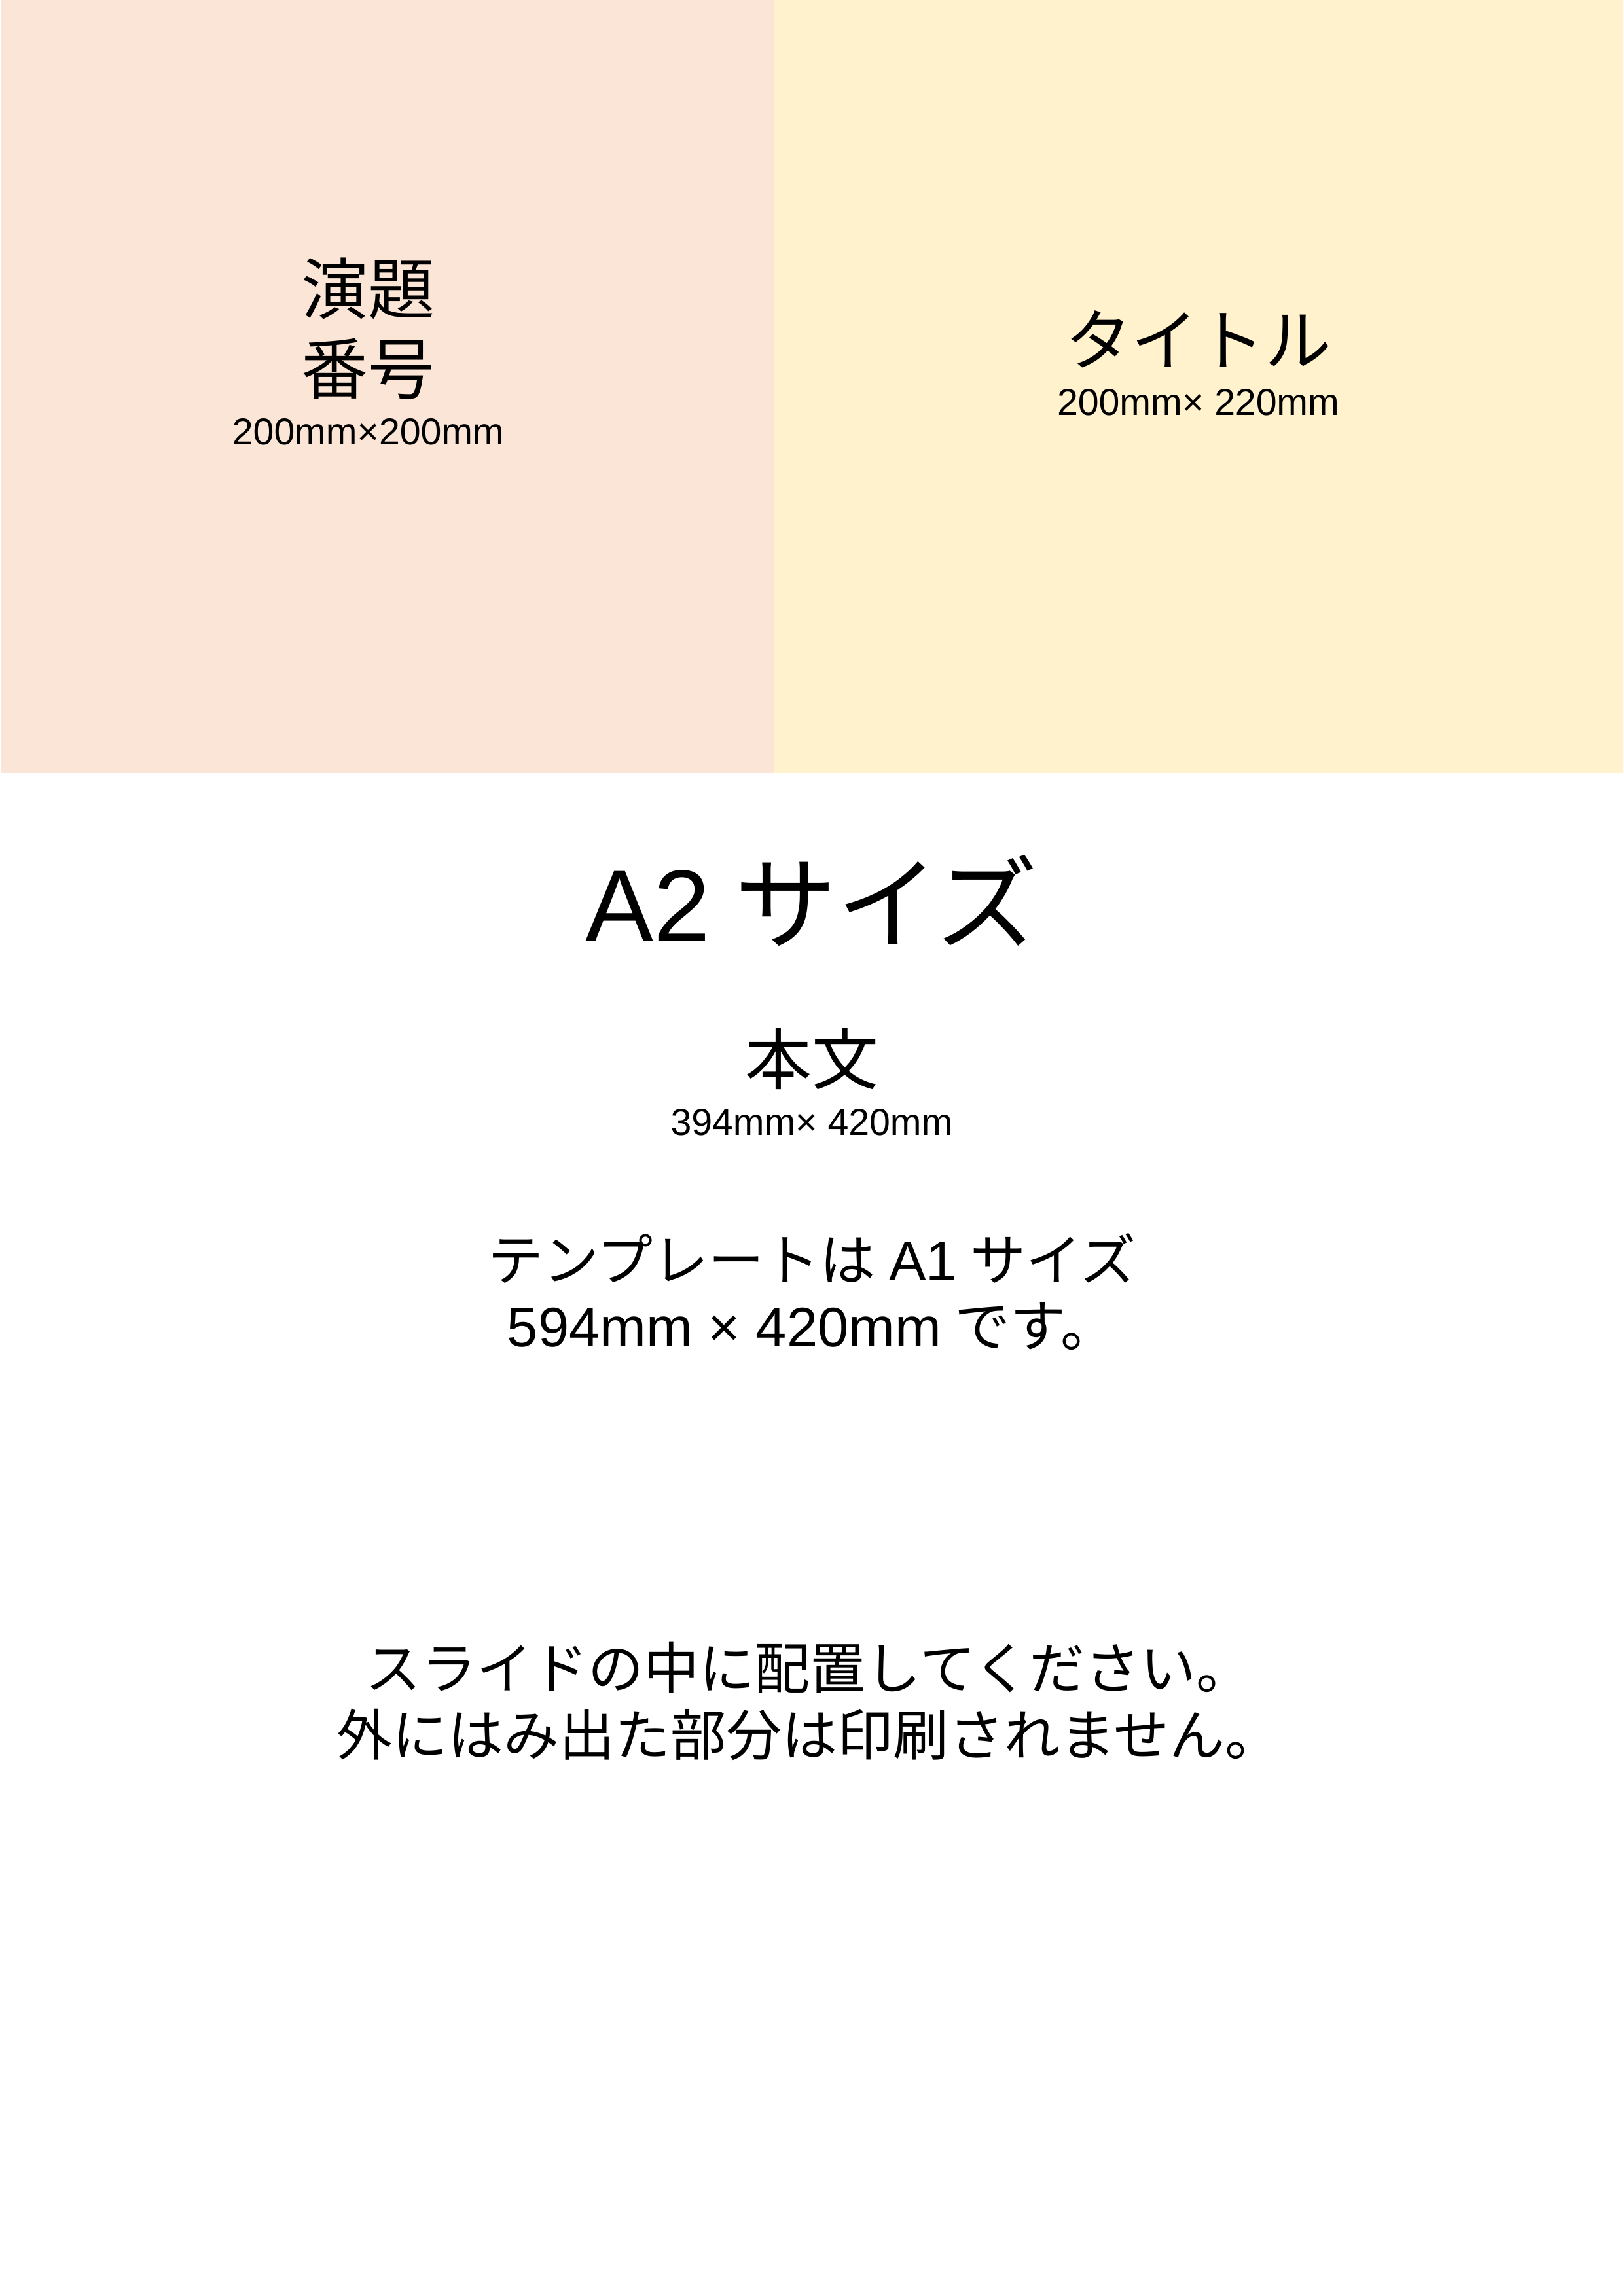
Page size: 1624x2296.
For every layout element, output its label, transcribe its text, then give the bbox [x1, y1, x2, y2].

text_box A2サイズ [1, 834, 1623, 967]
text_box スライドの中に配置してください。 外にはみ出た部分は印刷されません。 [0, 1628, 1623, 1772]
text_box タイトル 200mm× 220mm [829, 293, 1568, 428]
text_box [0, 0, 773, 774]
text_box [773, 0, 1624, 774]
text_box 演題 番号 200mm×200mm [169, 242, 567, 457]
text_box テンプレートはA1サイズ 594mm × 420mmです。 [1, 1219, 1623, 1363]
text_box 本文 394mm× 420mm [1, 1013, 1623, 1148]
